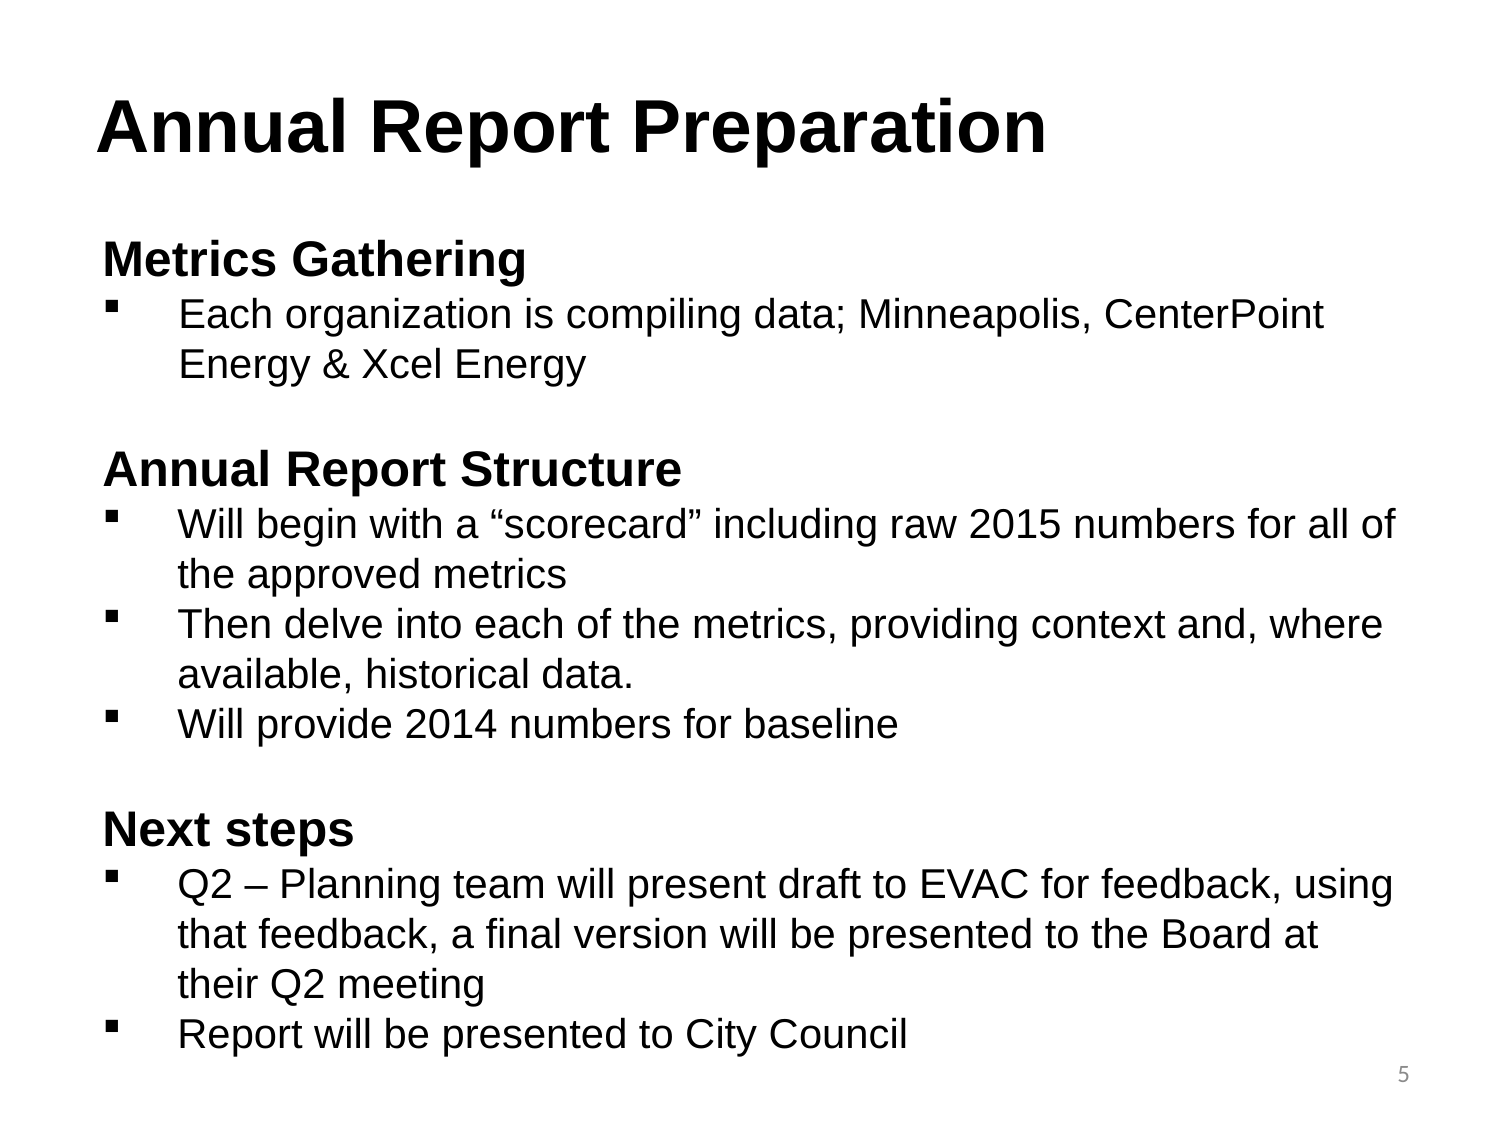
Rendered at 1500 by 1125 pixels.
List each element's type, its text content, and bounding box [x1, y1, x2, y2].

text_box Metrics Gathering Each organization is compiling data; Minneapolis, CenterPoint Energy & Xcel Energy Annual Report Structure Will begin with a “scorecard” including raw 2015 numbers for all of the approved metrics Then delve into each of the metrics, providing context and, where available, historical data. Will provide 2014 numbers for baseline Next steps Q2 – Planning team will present draft to EVAC for feedback, using that feedback, a final version will be presented to the Board at their Q2 meeting Report will be presented to City Council [87, 219, 1425, 1065]
text_box 5 [1074, 1042, 1425, 1103]
title Annual Report Preparation [75, 45, 1425, 188]
